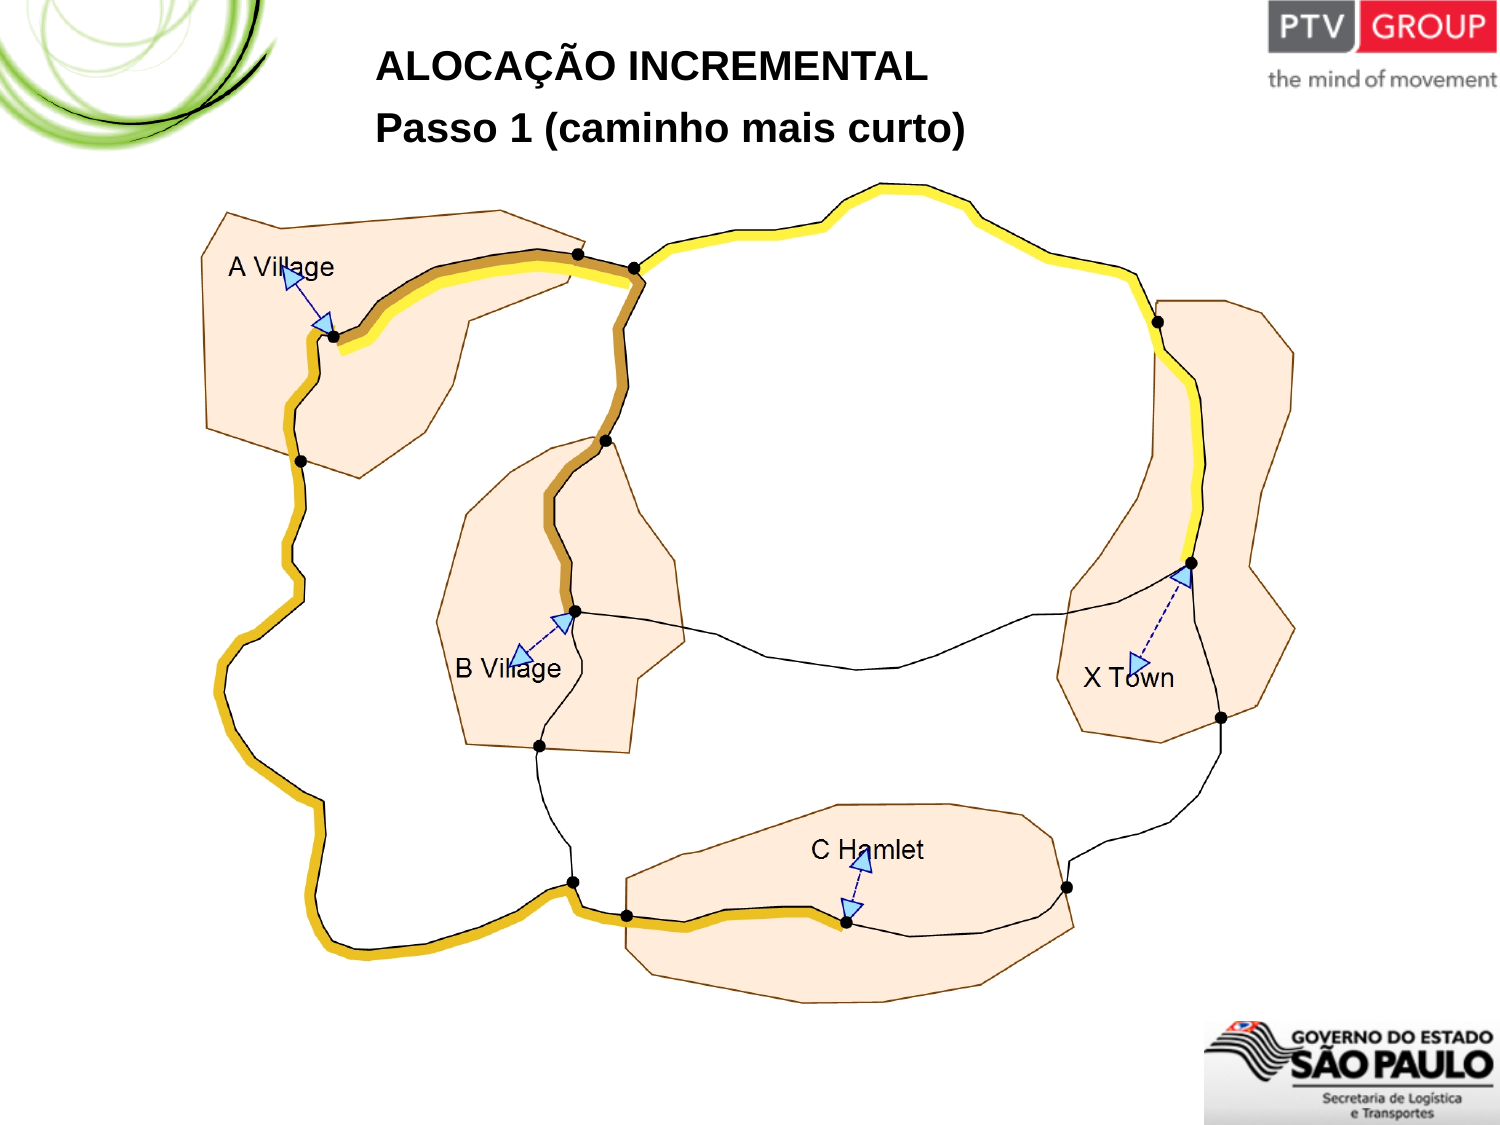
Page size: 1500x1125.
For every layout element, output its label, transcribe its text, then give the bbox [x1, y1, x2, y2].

text_box ALOCAÇÃO INCREMENTAL Passo 1 (caminho mais curto) [360, 30, 1459, 158]
picture [1355, 0, 1359, 30]
picture [0, 0, 1500, 1125]
